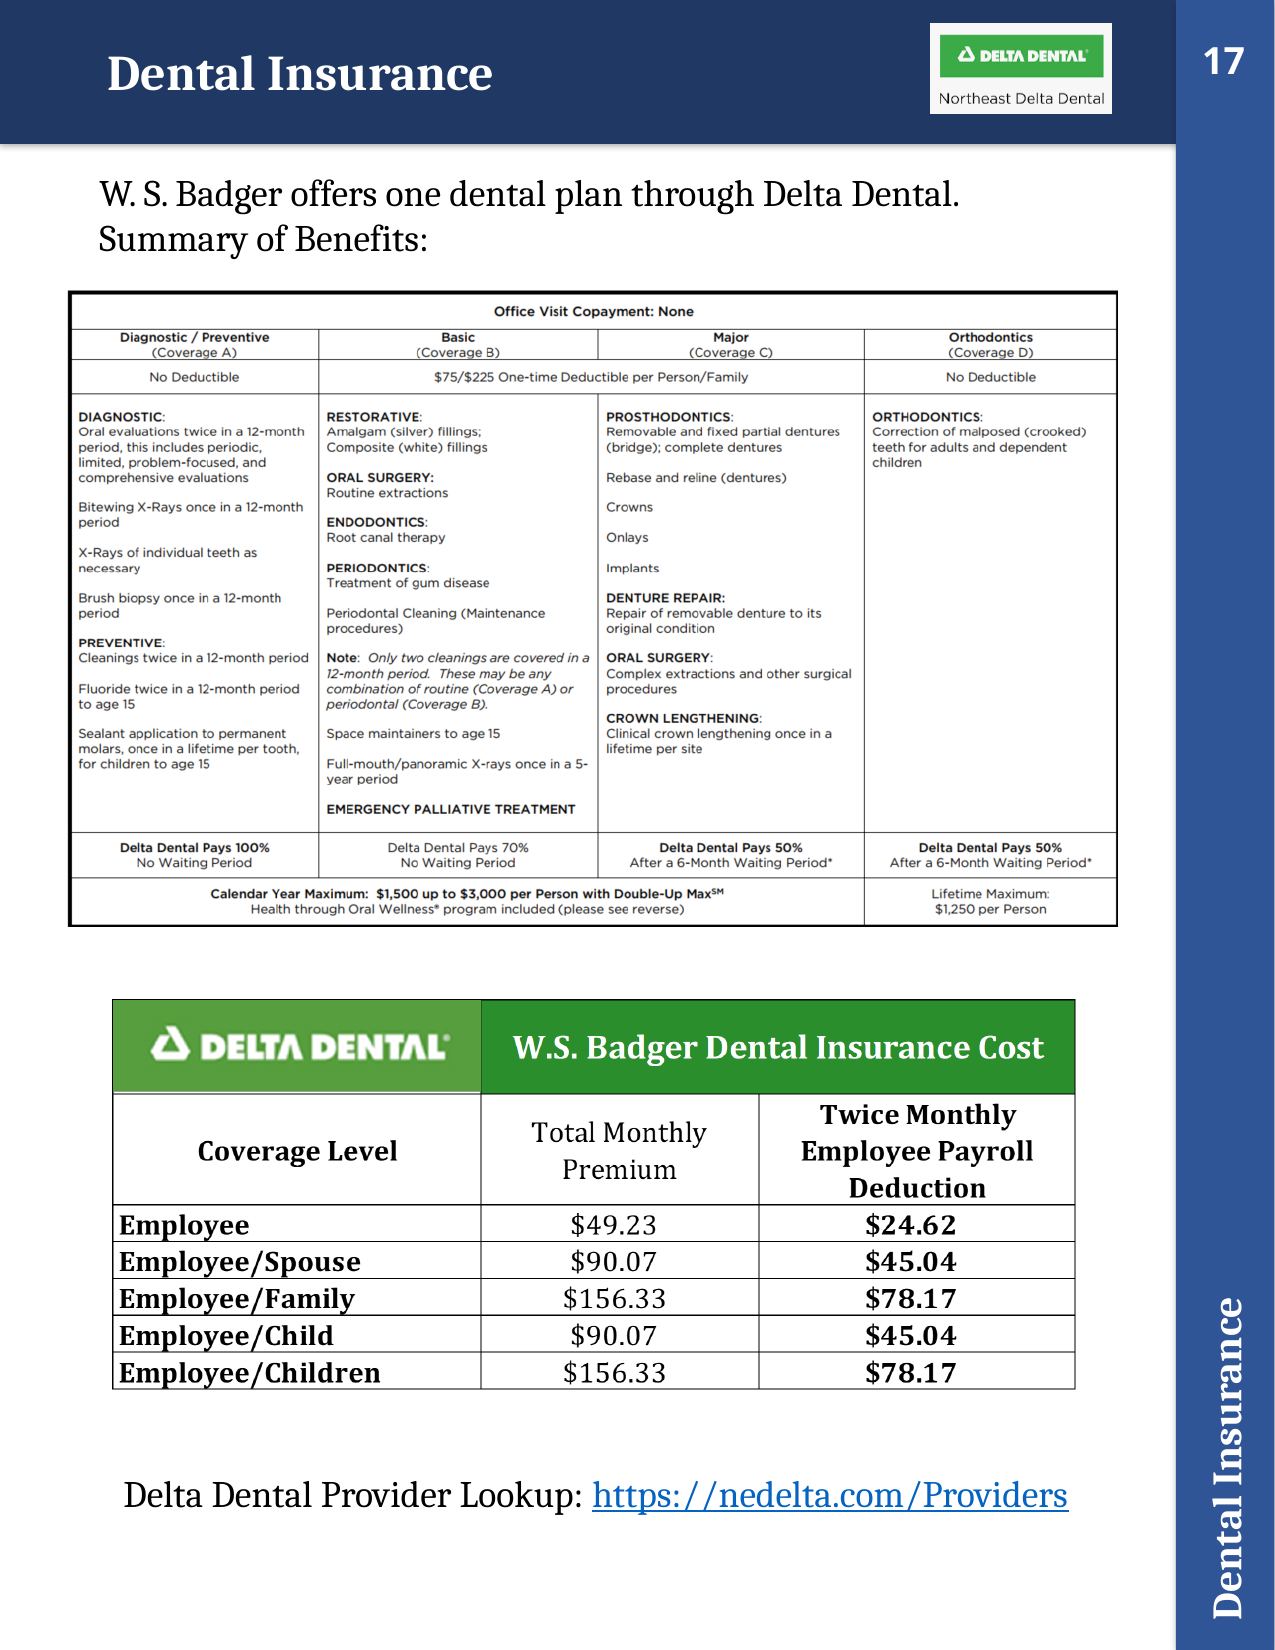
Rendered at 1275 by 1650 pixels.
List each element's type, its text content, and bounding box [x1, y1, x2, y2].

picture [67, 287, 1118, 927]
text_box Dental Insurance [0, 33, 777, 122]
text_box Dental Insurance [1192, 812, 1258, 1636]
text_box Delta Dental Provider Lookup: https://nedelta.com/Providers [108, 1462, 1084, 1568]
picture [930, 23, 1113, 114]
text_box W. S. Badger offers one dental plan through Delta Dental. Summary of Benefits: [84, 161, 1104, 267]
picture [112, 999, 1076, 1390]
